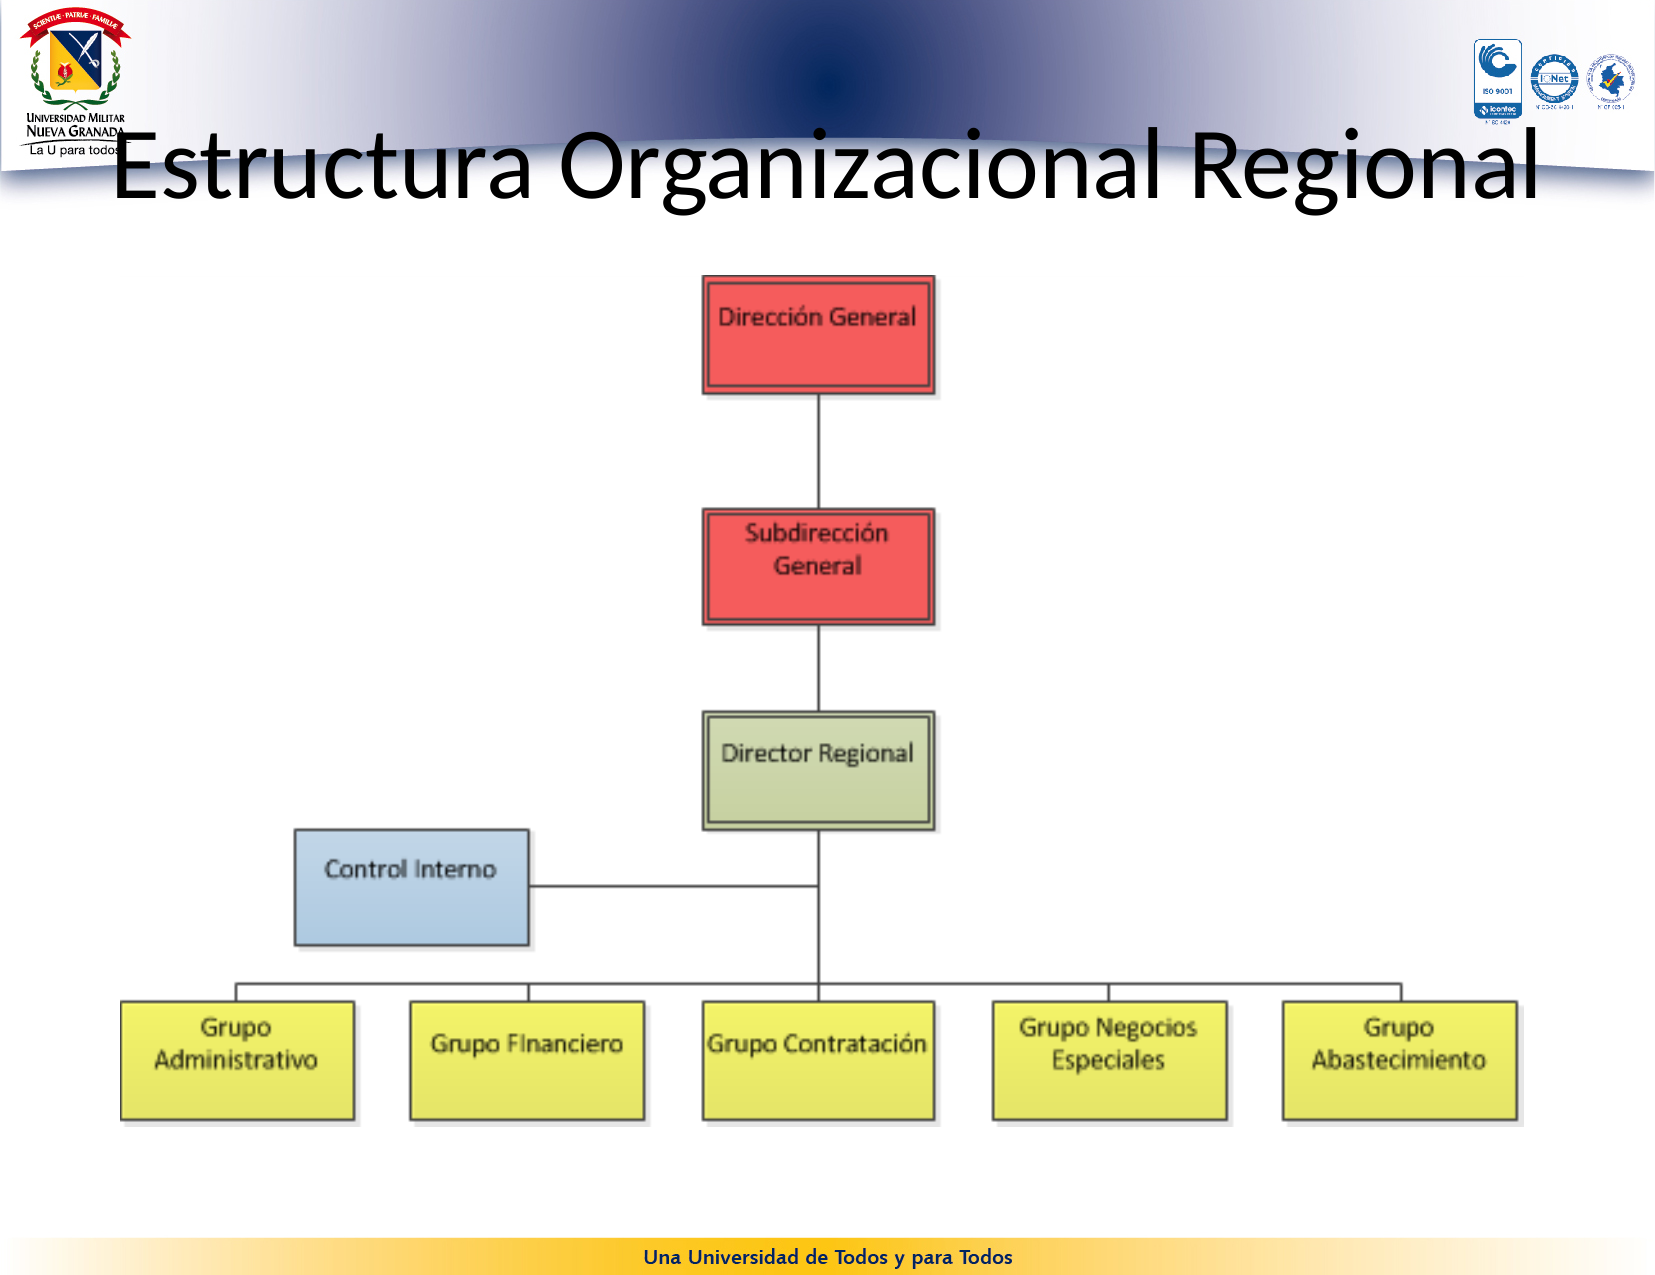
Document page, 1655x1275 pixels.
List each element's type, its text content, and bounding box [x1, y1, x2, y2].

picture [0, 0, 1655, 1275]
title Estructura Organizacional Regional [82, 50, 1572, 264]
